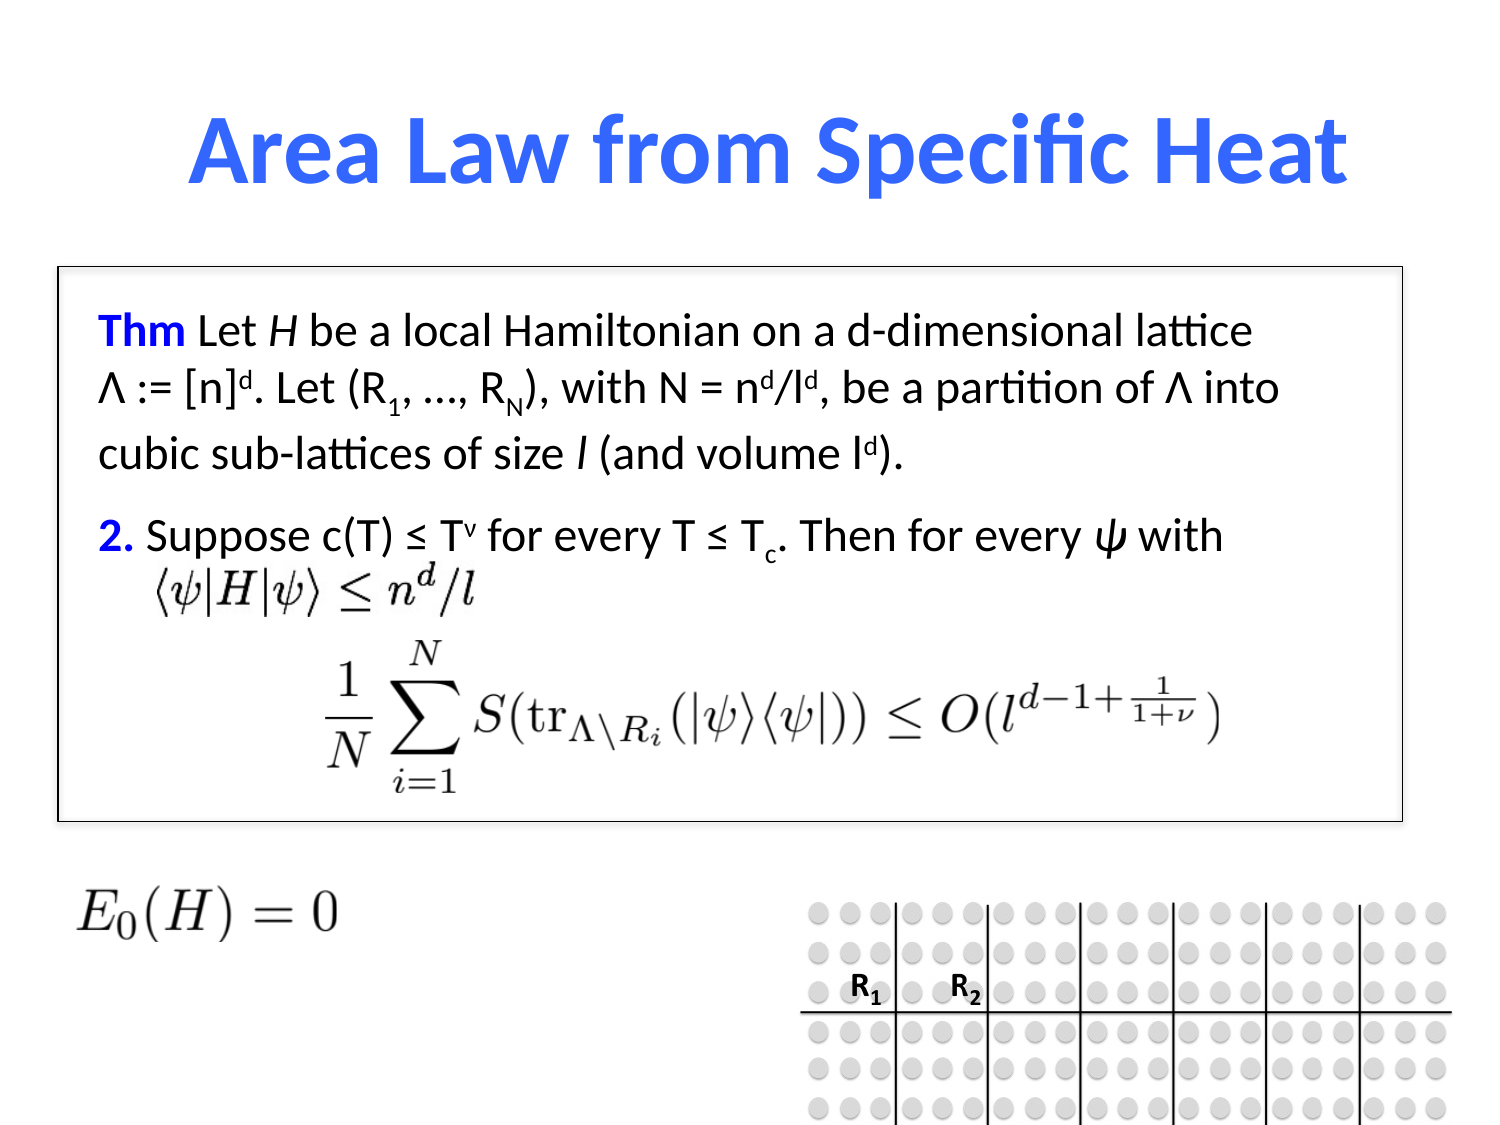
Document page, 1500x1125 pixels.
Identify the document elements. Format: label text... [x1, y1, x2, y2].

picture [783, 872, 1500, 1125]
picture [157, 560, 475, 617]
text_box Area Law from Specific Heat [26, 0, 1500, 287]
picture [74, 884, 337, 943]
text_box [57, 266, 1403, 822]
picture [324, 639, 1219, 793]
